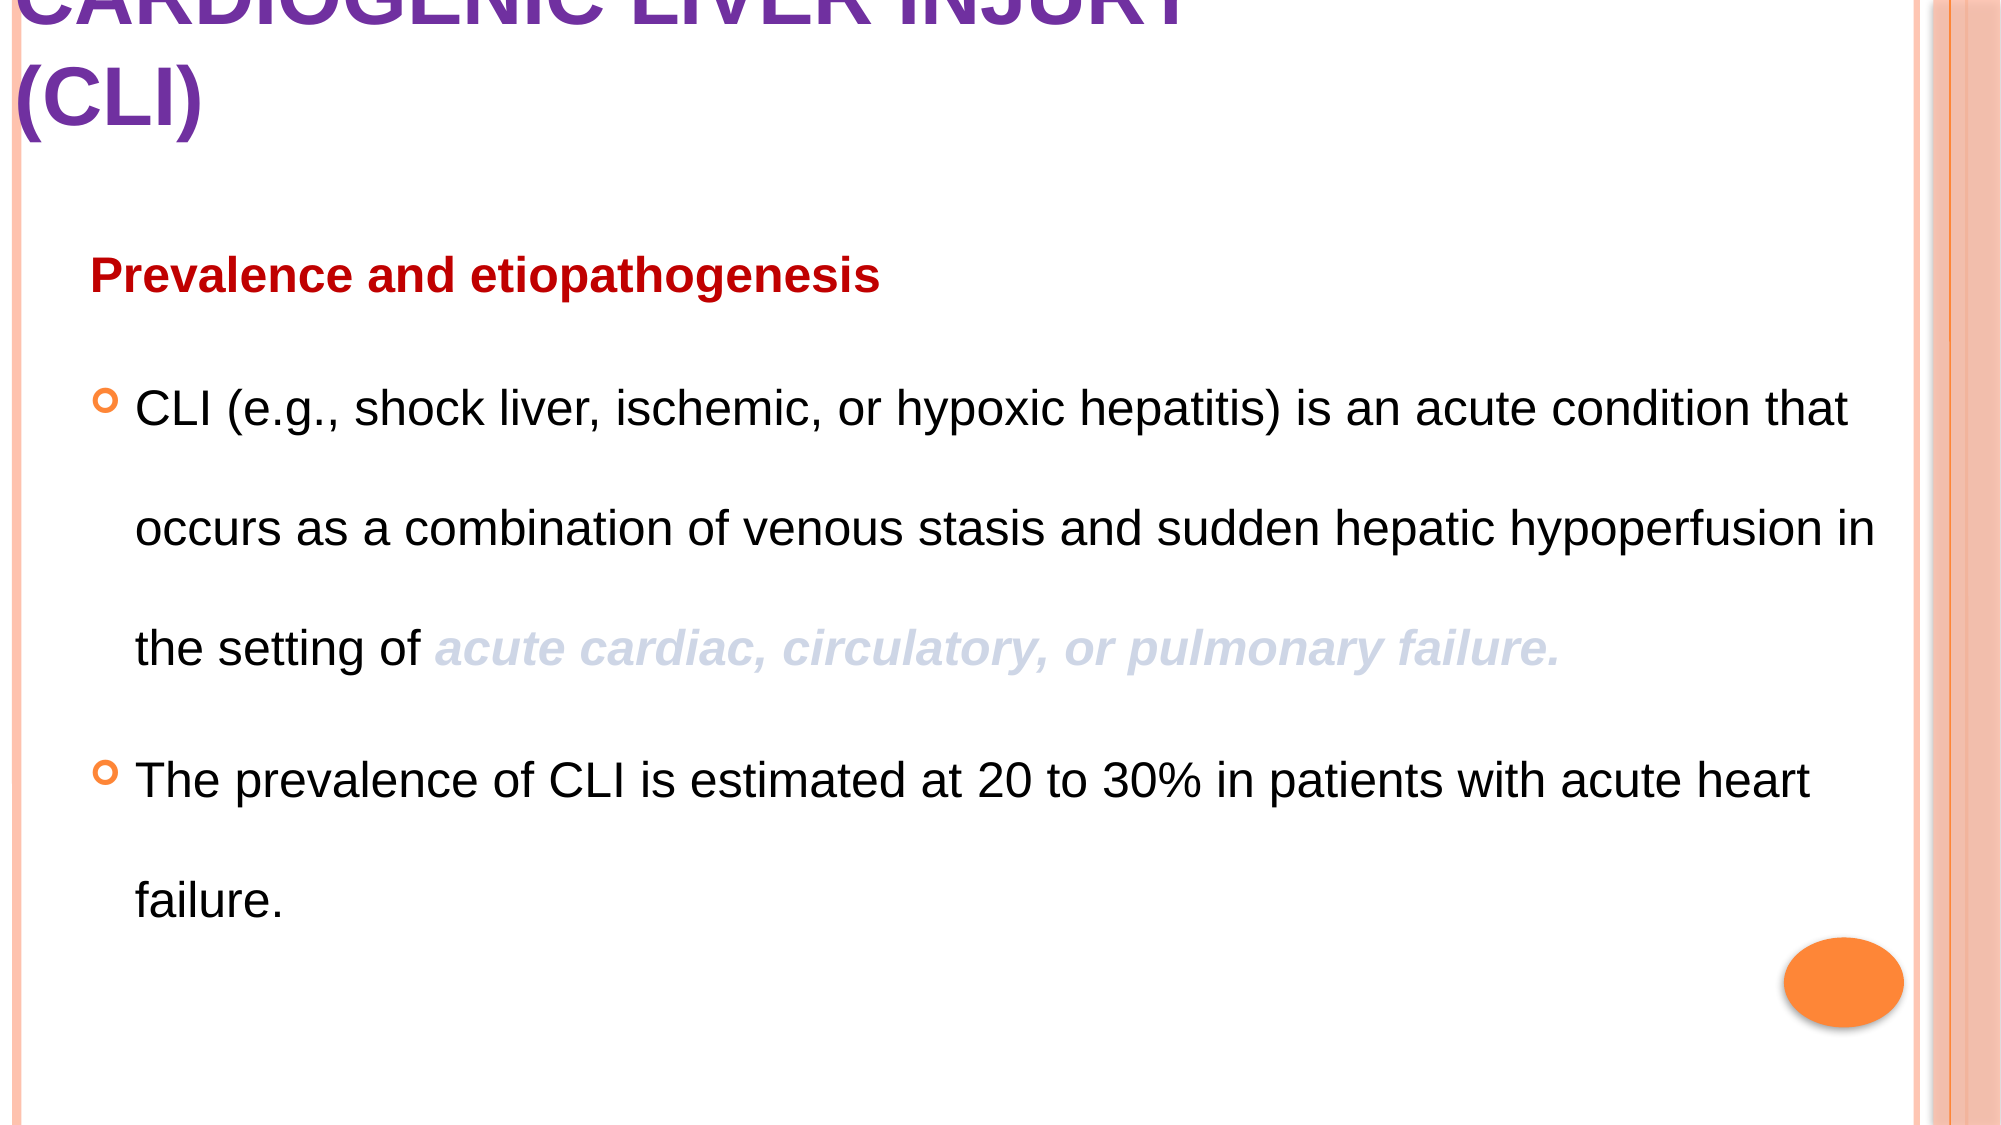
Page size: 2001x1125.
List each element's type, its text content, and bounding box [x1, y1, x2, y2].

list Prevalence and etiopathogenesis CLI (e.g., shock liver, ischemic, or hypoxic hepatitis) is an acute condition that occurs as a combination of venous stasis and sudden hepatic hypoperfusion in the setting of acute cardiac, circulatory, or pulmonary failure. The prevalence of CLI is estimated at 20 to 30% in patients with acute heart failure. [75, 174, 1925, 1014]
title Cardiogenic liver injury (CLI) [0, 20, 1275, 149]
